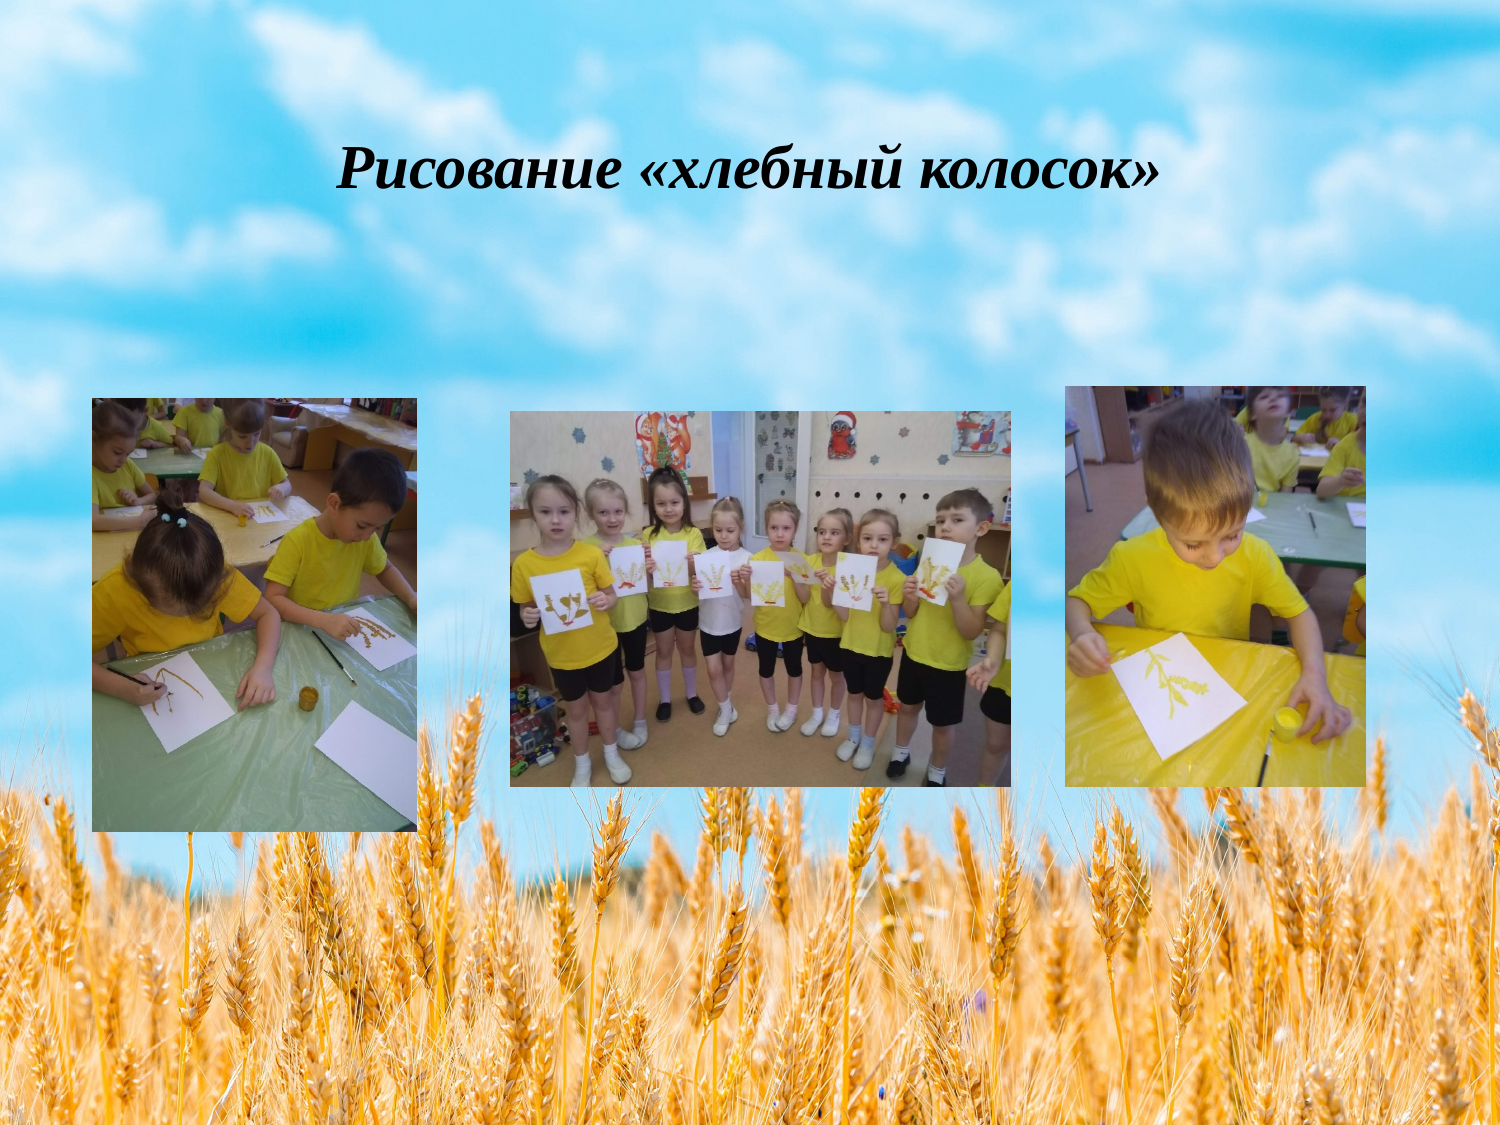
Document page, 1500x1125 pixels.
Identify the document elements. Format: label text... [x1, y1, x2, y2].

picture [0, 0, 1500, 1125]
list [1065, 386, 1366, 787]
title Рисование «хлебный колосок» [103, 59, 1397, 278]
